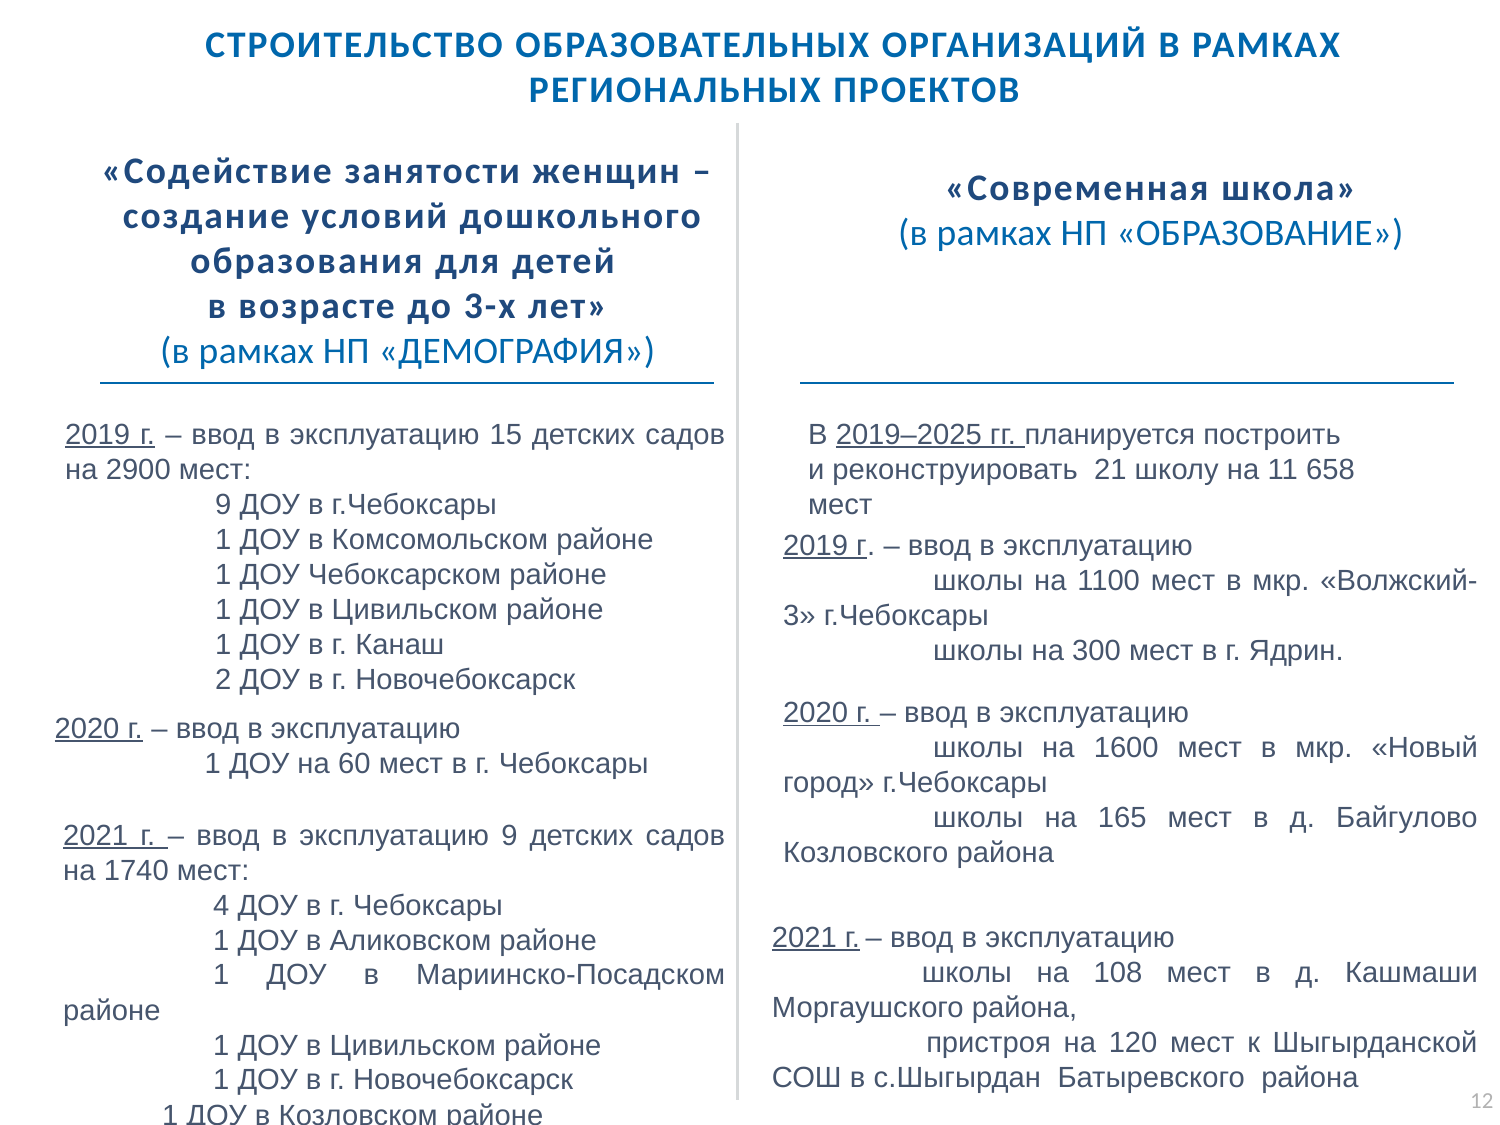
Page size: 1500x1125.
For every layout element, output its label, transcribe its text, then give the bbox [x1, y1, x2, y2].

slide_number 12 [1321, 1086, 1494, 1114]
text_box «Современная школа» (в рамках НП «ОБРАЗОВАНИЕ») [840, 162, 1462, 253]
text_box СТРОИТЕЛЬСТВО ОБРАЗОВАТЕЛЬНЫХ ОРГАНИЗАЦИЙ В РАМКАХ РЕГИОНАЛЬНЫХ ПРОЕКТОВ [86, 20, 1462, 111]
text_box 2021 г. – ввод в эксплуатацию школы на 108 мест в д. Кашмаши Моргаушского района, пристроя на 120 мест к Шыгырданской СОШ в с.Шыгырдан Батыревского района [762, 913, 1488, 1098]
text_box 2019 г. – ввод в эксплуатацию школы на 1100 мест в мкр. «Волжский-3» г.Чебоксары школы на 300 мест в г. Ядрин. 2020 г. – ввод в эксплуатацию школы на 1600 мест в мкр. «Новый город» г.Чебоксары школы на 165 мест в д. Байгулово Козловского района [773, 521, 1488, 874]
text_box В 2019–2025 гг. планируется построить и реконструировать 21 школу на 11 658 мест [798, 410, 1436, 521]
text_box 2019 г. – ввод в эксплуатацию 15 детских садов на 2900 мест: 9 ДОУ в г.Чебоксары 1 ДОУ в Комсомольском районе 1 ДОУ Чебоксарском районе 1 ДОУ в Цивильском районе 1 ДОУ в г. Канаш 2 ДОУ в г. Новочебоксарск [55, 410, 735, 700]
text_box 2021 г. – ввод в эксплуатацию 9 детских садов на 1740 мест: 4 ДОУ в г. Чебоксары 1 ДОУ в Аликовском районе 1 ДОУ в Мариинско-Посадском районе 1 ДОУ в Цивильском районе 1 ДОУ в г. Новочебоксарск 1 ДОУ в Козловском районе [53, 811, 735, 1125]
text_box 2020 г. – ввод в эксплуатацию 1 ДОУ на 60 мест в г. Чебоксары [45, 704, 682, 784]
text_box «Содействие занятости женщин – создание условий дошкольного образования для детей в возрасте до 3-х лет» (в рамках НП «ДЕМОГРАФИЯ») [96, 145, 718, 371]
